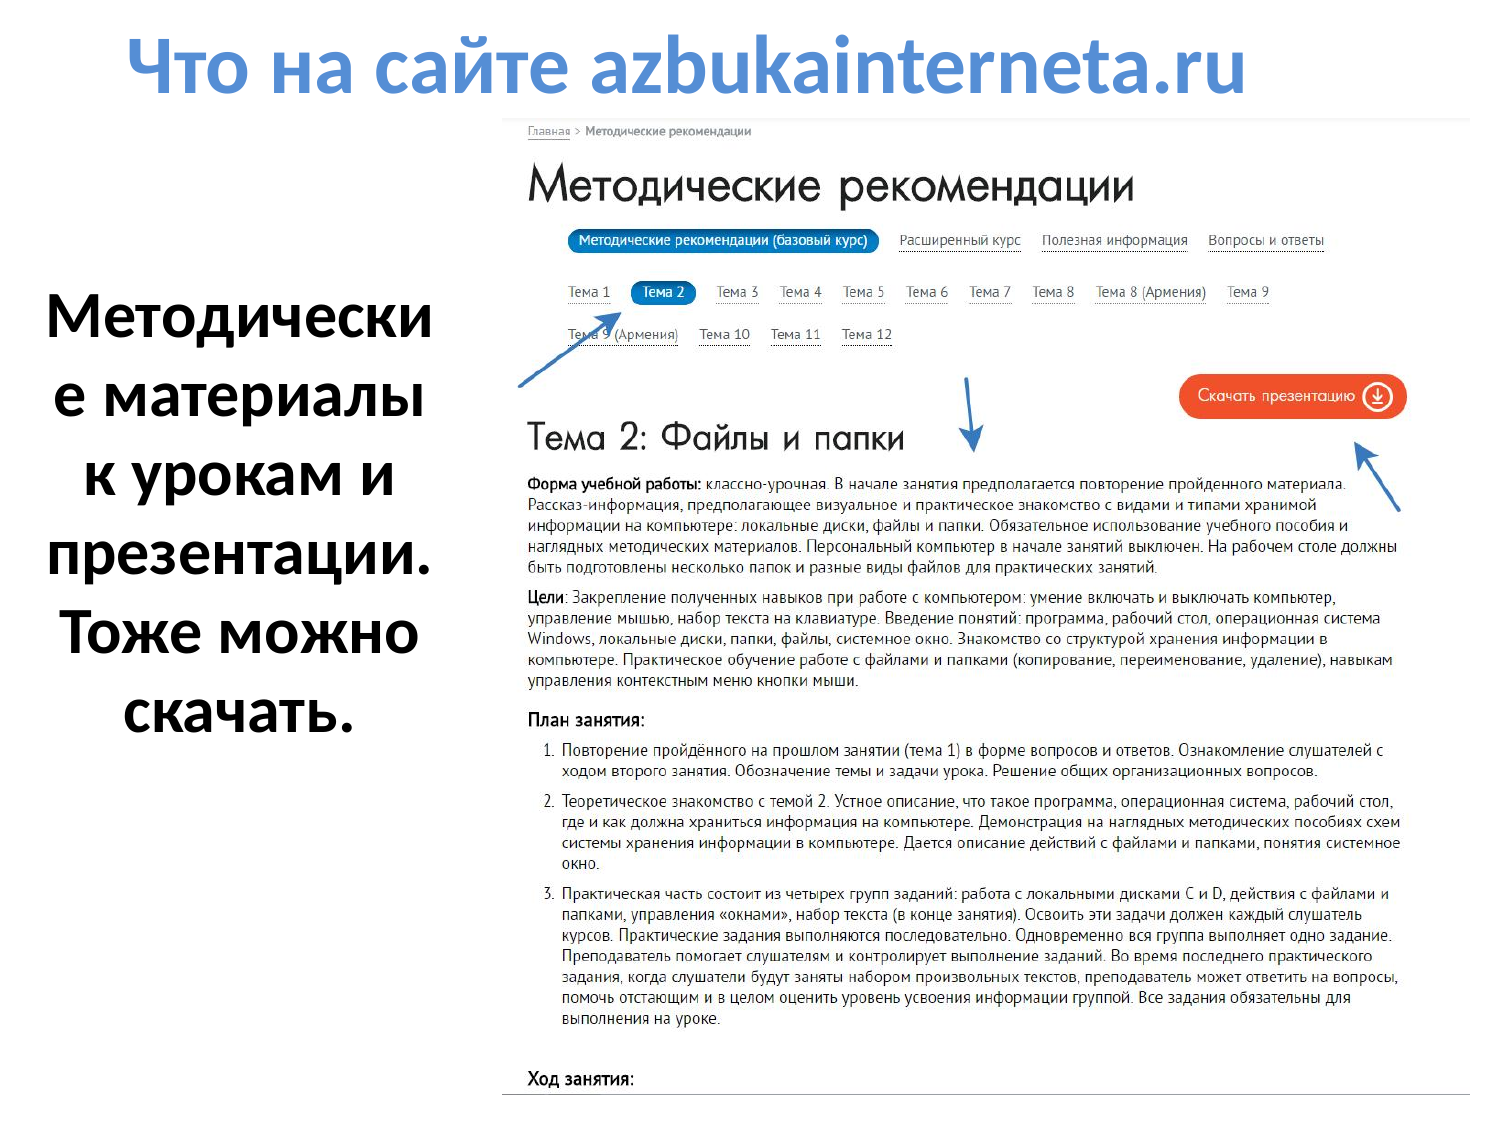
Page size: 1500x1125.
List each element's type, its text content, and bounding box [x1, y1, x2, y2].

picture [502, 118, 1470, 1096]
title Методические материалы к урокам и презентации. Тоже можно скачать. [29, 184, 451, 833]
text_box Что на сайте azbukainterneta.ru [112, 2, 1294, 118]
